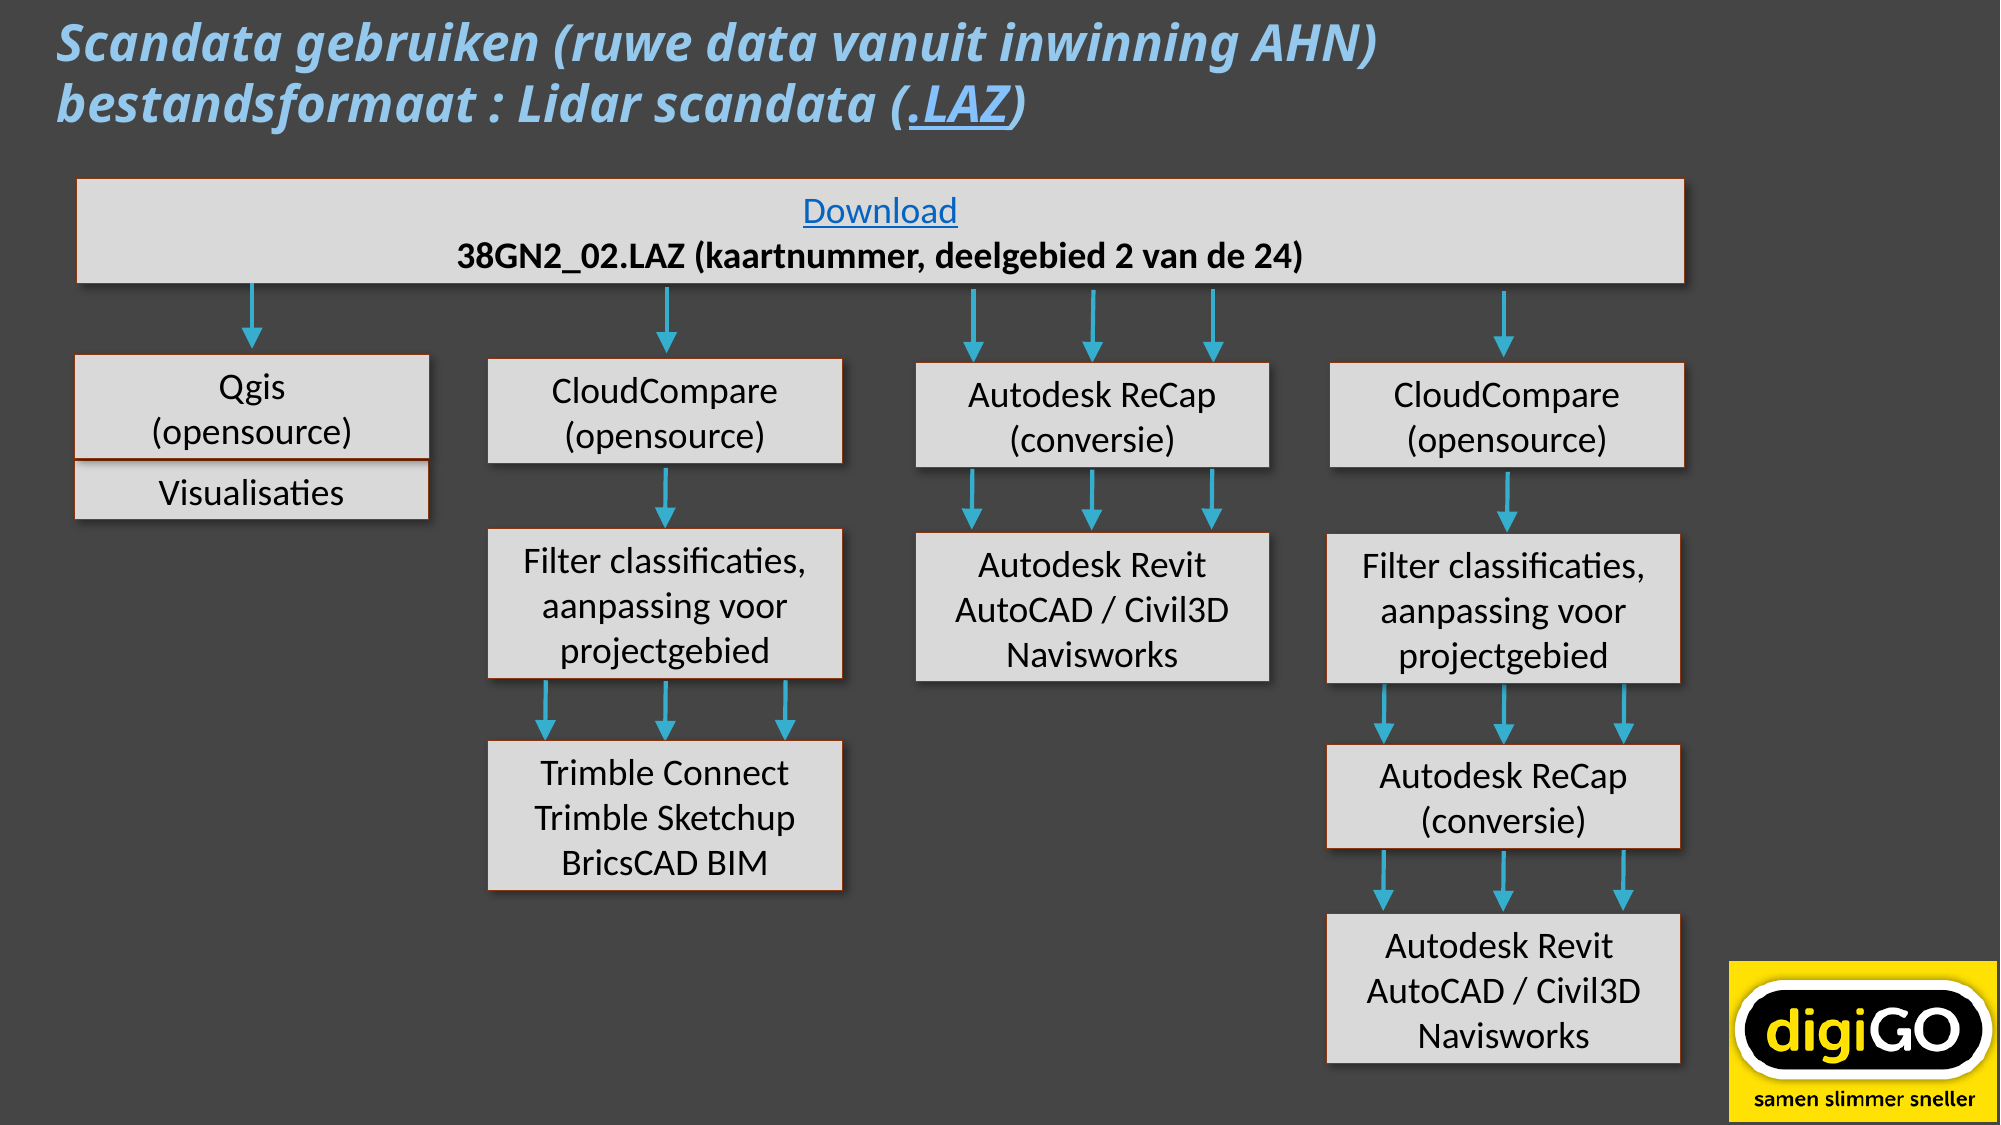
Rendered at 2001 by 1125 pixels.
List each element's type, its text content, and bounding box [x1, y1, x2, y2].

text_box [74, 178, 1685, 1066]
picture [1729, 961, 1997, 1122]
title Scandata gebruiken (ruwe data vanuit inwinning AHN) bestandsformaat : Lidar scandata (.LAZ) [41, 8, 1533, 144]
